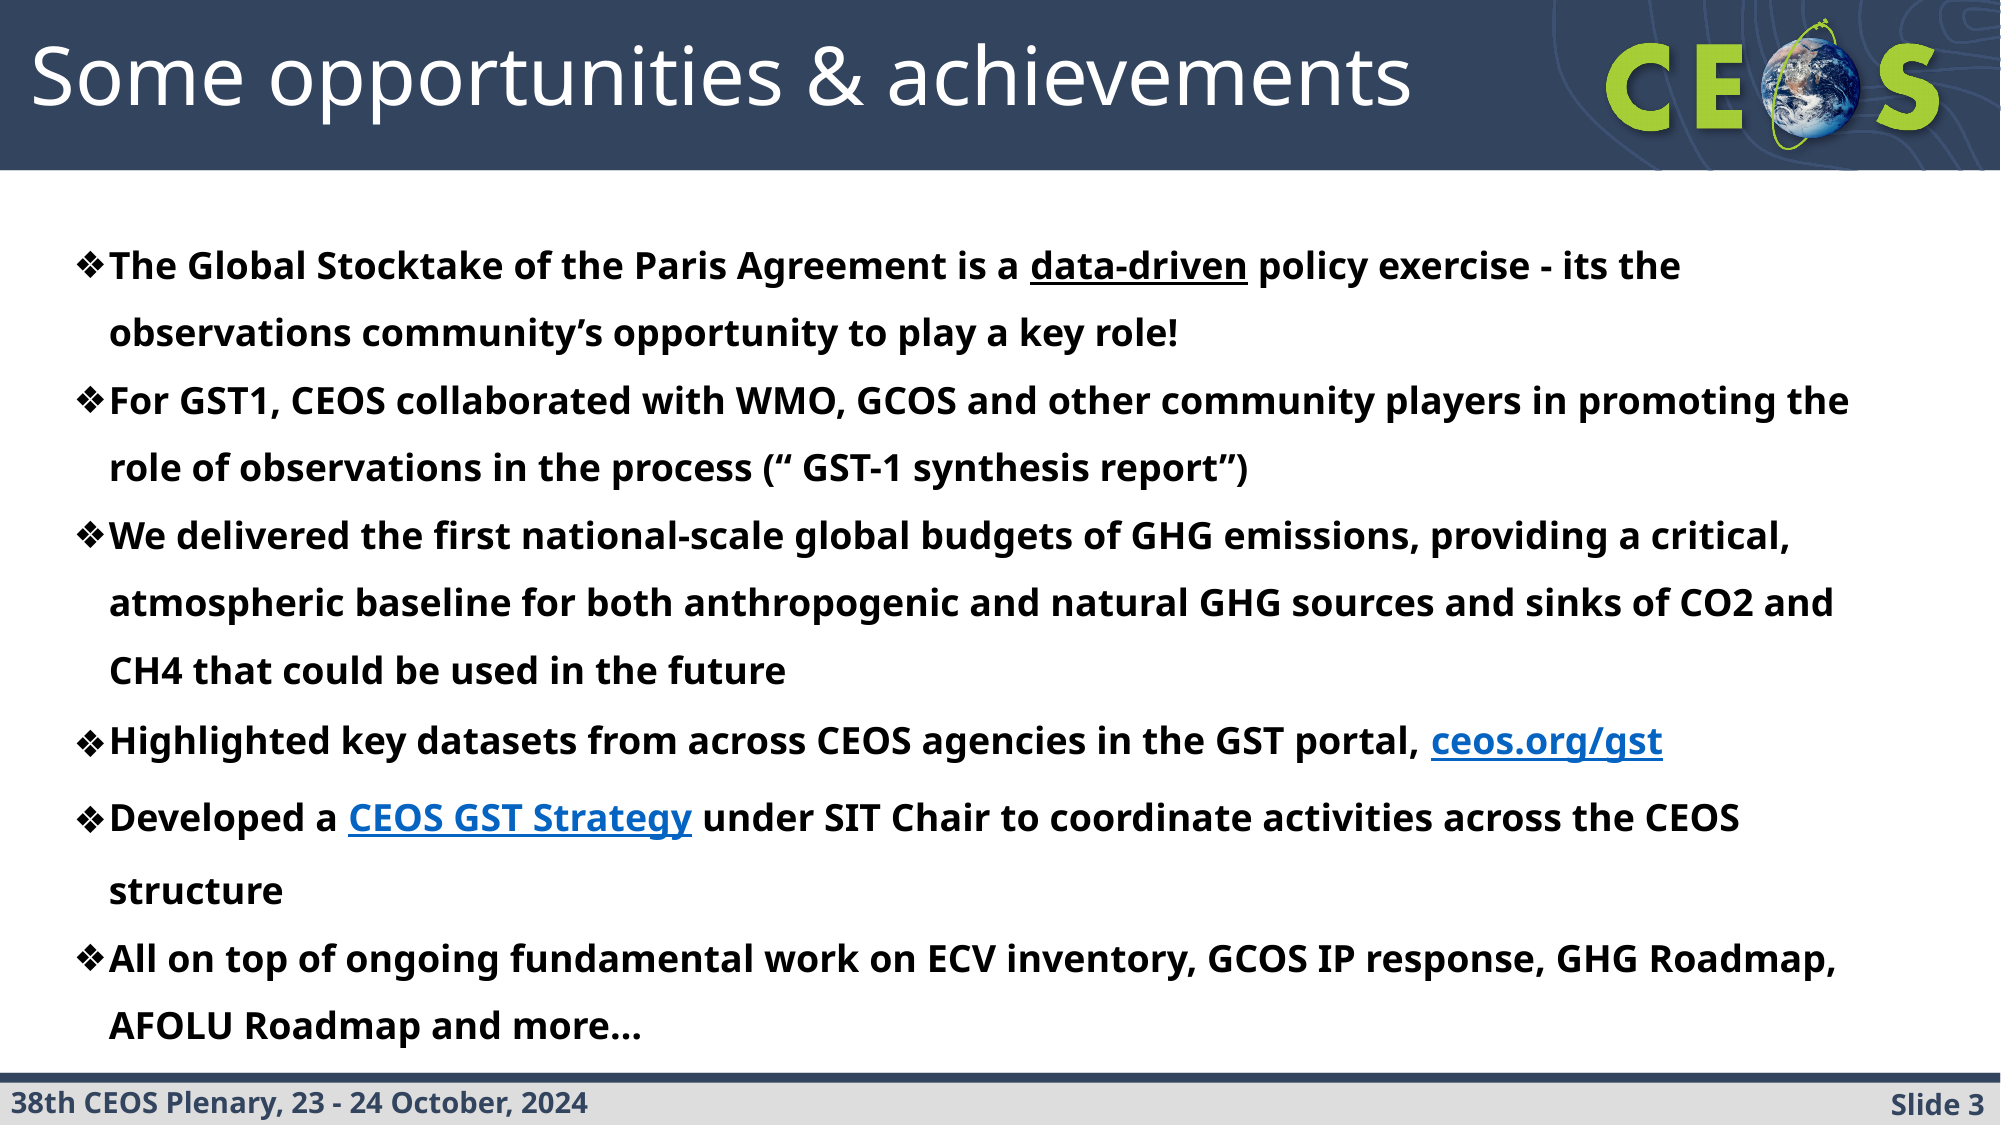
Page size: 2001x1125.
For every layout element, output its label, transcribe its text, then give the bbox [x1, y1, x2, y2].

text_box The Global Stocktake of the Paris Agreement is a data-driven policy exercise - its the observations community’s opportunity to play a key role! For GST1, CEOS collaborated with WMO, GCOS and other community players in promoting the role of observations in the process (“ GST-1 synthesis report”) We delivered the first national-scale global budgets of GHG emissions, providing a critical, atmospheric baseline for both anthropogenic and natural GHG sources and sinks of CO2 and CH4 that could be used in the future Highlighted key datasets from across CEOS agencies in the GST portal, ceos.org/gst Developed a CEOS GST Strategy under SIT Chair to coordinate activities across the CEOS structure All on top of ongoing fundamental work on ECV inventory, GCOS IP response, GHG Roadmap, AFOLU Roadmap and more… [58, 211, 1905, 1055]
picture [1606, 18, 1939, 150]
text_box Some opportunities & achievements [15, 16, 1583, 130]
